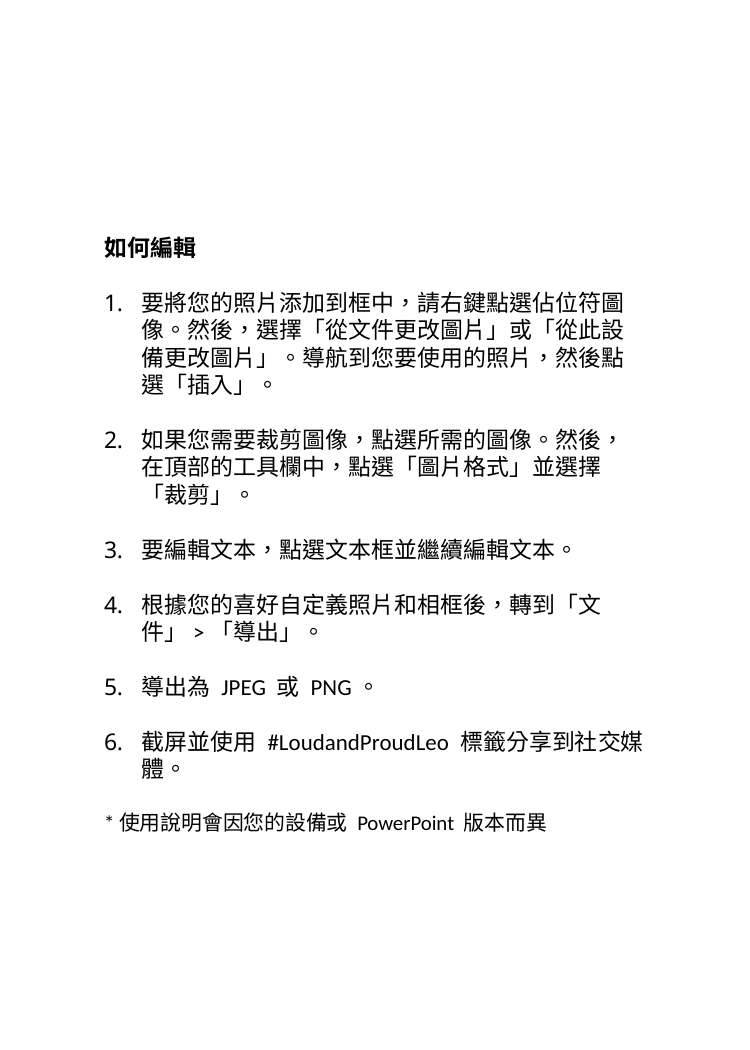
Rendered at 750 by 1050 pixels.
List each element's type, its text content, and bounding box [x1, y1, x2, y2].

text_box 如何編輯 要將您的照片添加到框中，請右鍵點選佔位符圖像。然後，選擇「從文件更改圖片」或「從此設備更改圖片」。導航到您要使用的照片，然後點選「插入」。 如果您需要裁剪圖像，點選所需的圖像。然後，在頂部的工具欄中，點選「圖片格式」並選擇「裁剪」。 要編輯文本，點選文本框並繼續編輯文本。 根據您的喜好自定義照片和相框後，轉到「文件」>「導出」。 導出為 JPEG 或 PNG。 ​ 截屏並使用 #LoudandProudLeo 標籤分享到社交媒體。 *使用說明會因您的設備或 PowerPoint 版本而異 [89, 225, 661, 843]
